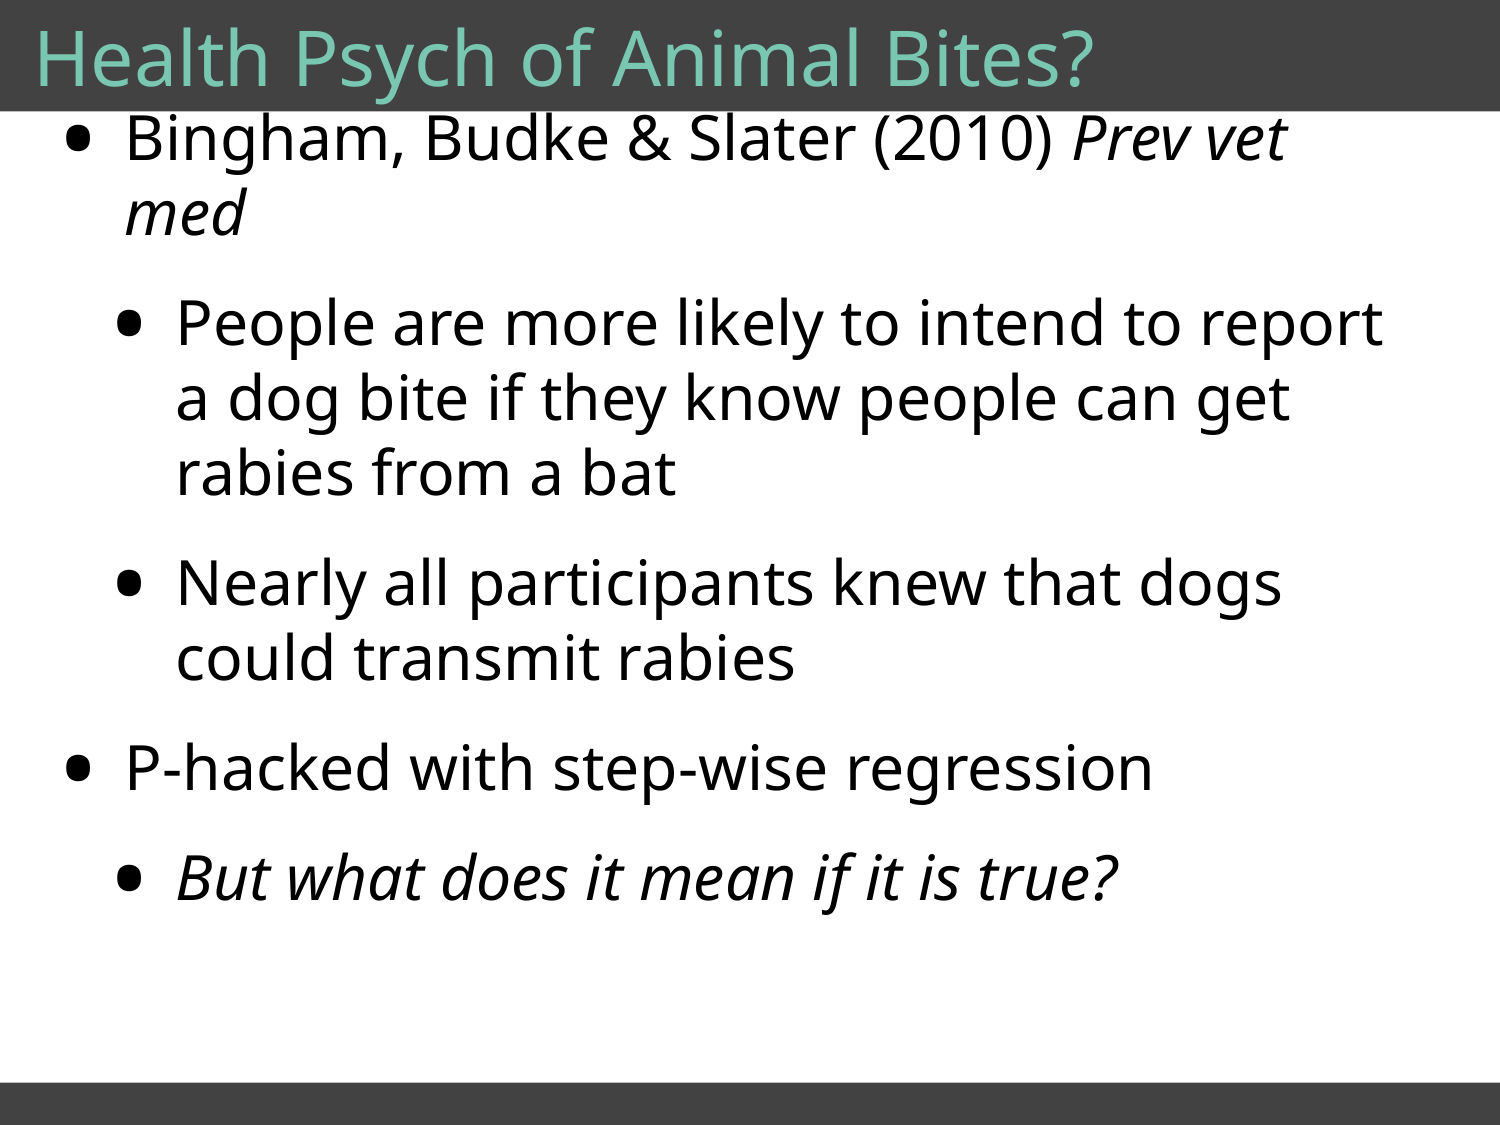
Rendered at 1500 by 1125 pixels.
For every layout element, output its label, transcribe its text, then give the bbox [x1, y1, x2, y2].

list Bingham, Budke & Slater (2010) Prev vet med People are more likely to intend to report a dog bite if they know people can get rabies from a bat Nearly all participants knew that dogs could transmit rabies P-hacked with step-wise regression But what does it mean if it is true? [21, 176, 1432, 836]
title Health Psych of Animal Bites? [27, 0, 1476, 112]
